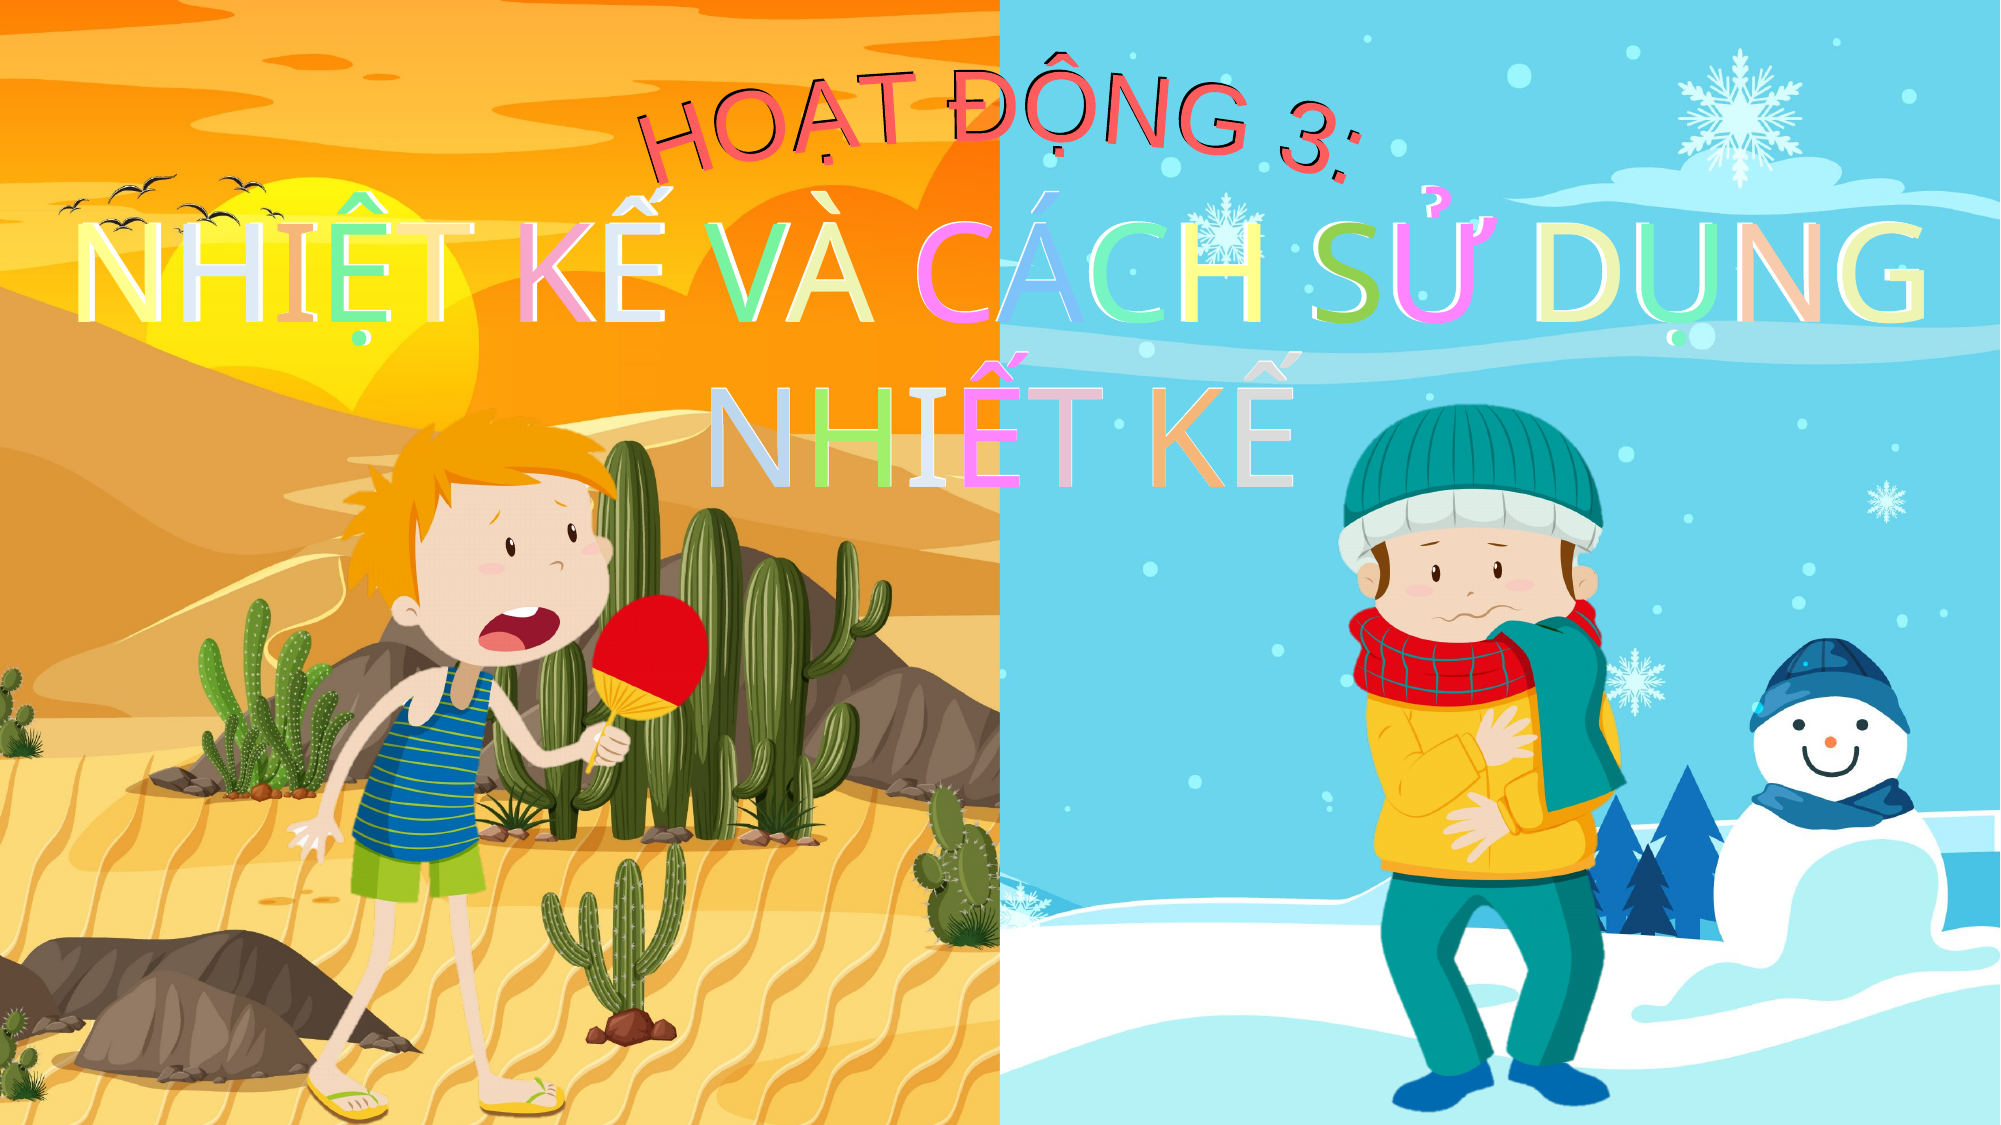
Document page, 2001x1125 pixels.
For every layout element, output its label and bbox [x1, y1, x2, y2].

picture [0, 0, 2001, 1125]
text_box [597, 101, 1405, 282]
